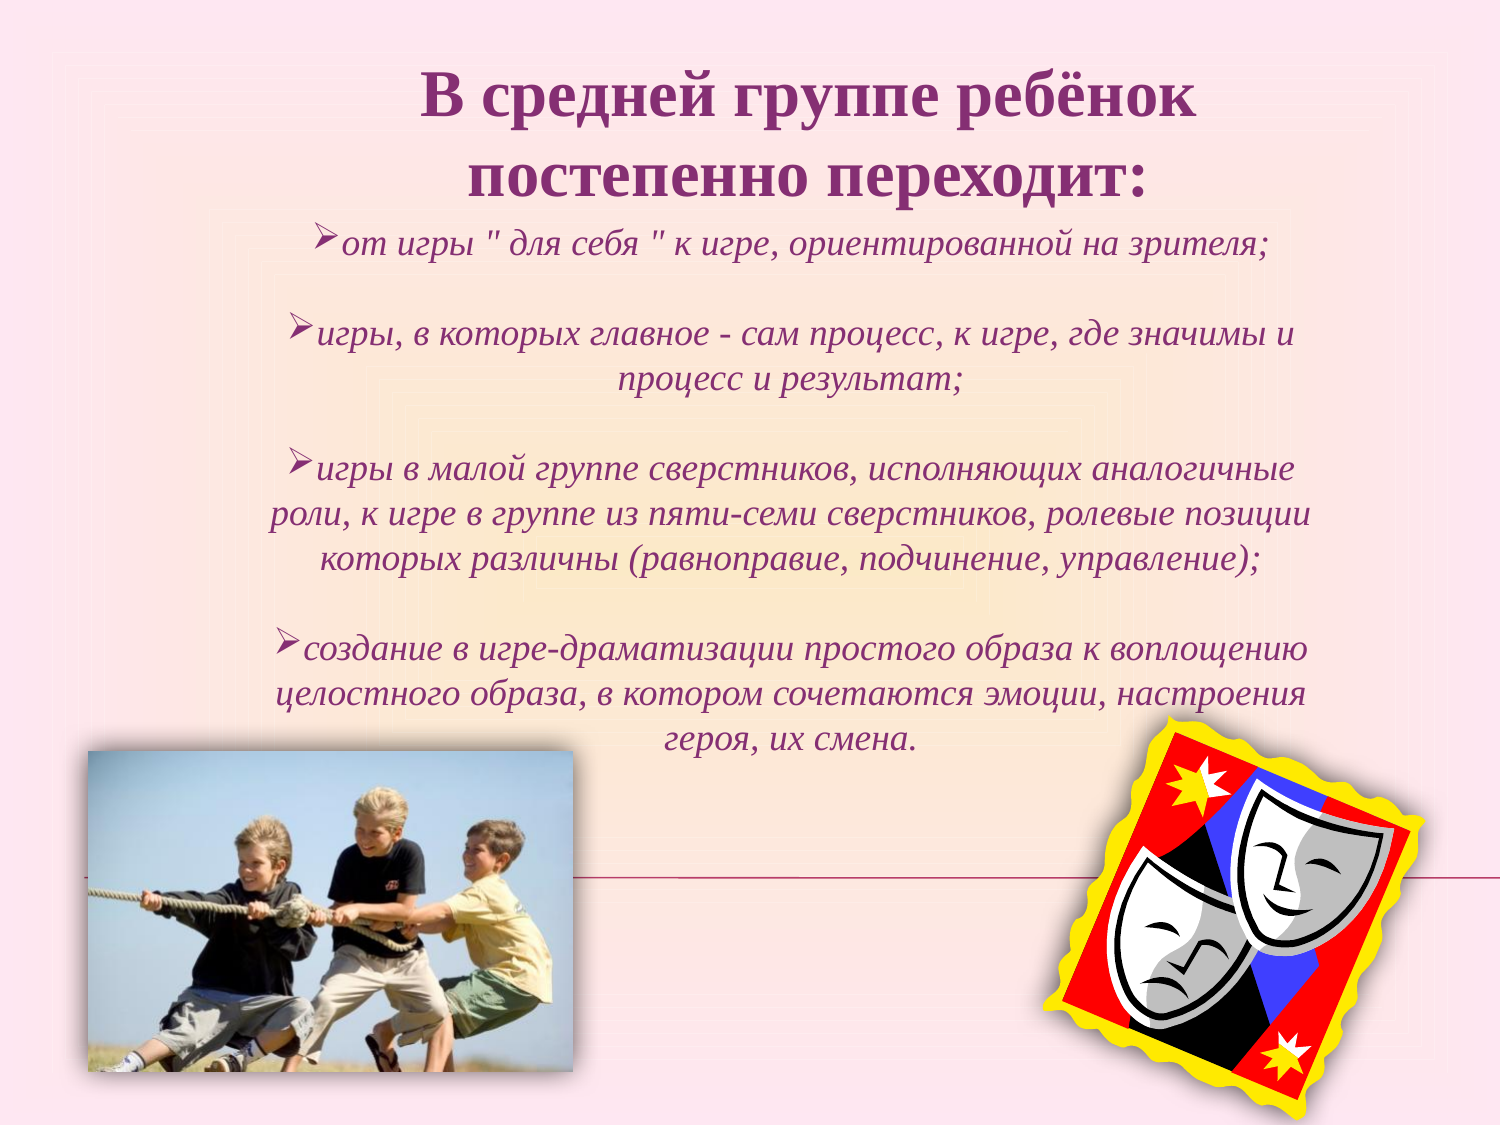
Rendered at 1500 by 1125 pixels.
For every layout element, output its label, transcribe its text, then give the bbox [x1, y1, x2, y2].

text_box от игры " для себя " к игре, ориентированной на зрителя; игры, в которых главное - сам процесс, к игре, где значимы и процесс и результат; игры в малой группе сверстников, исполняющих аналогичные роли, к игре в группе из пяти-семи сверстников, ролевые позиции которых различны (равноправие, подчинение, управление); создание в игре-драматизации простого образа к воплощению целостного образа, в котором сочетаются эмоции, настроения героя, их смена. [253, 210, 1329, 766]
picture [88, 751, 574, 1072]
picture [1086, 748, 1382, 1081]
text_box В средней группе ребёнок постепенно переходит: [301, 42, 1317, 210]
